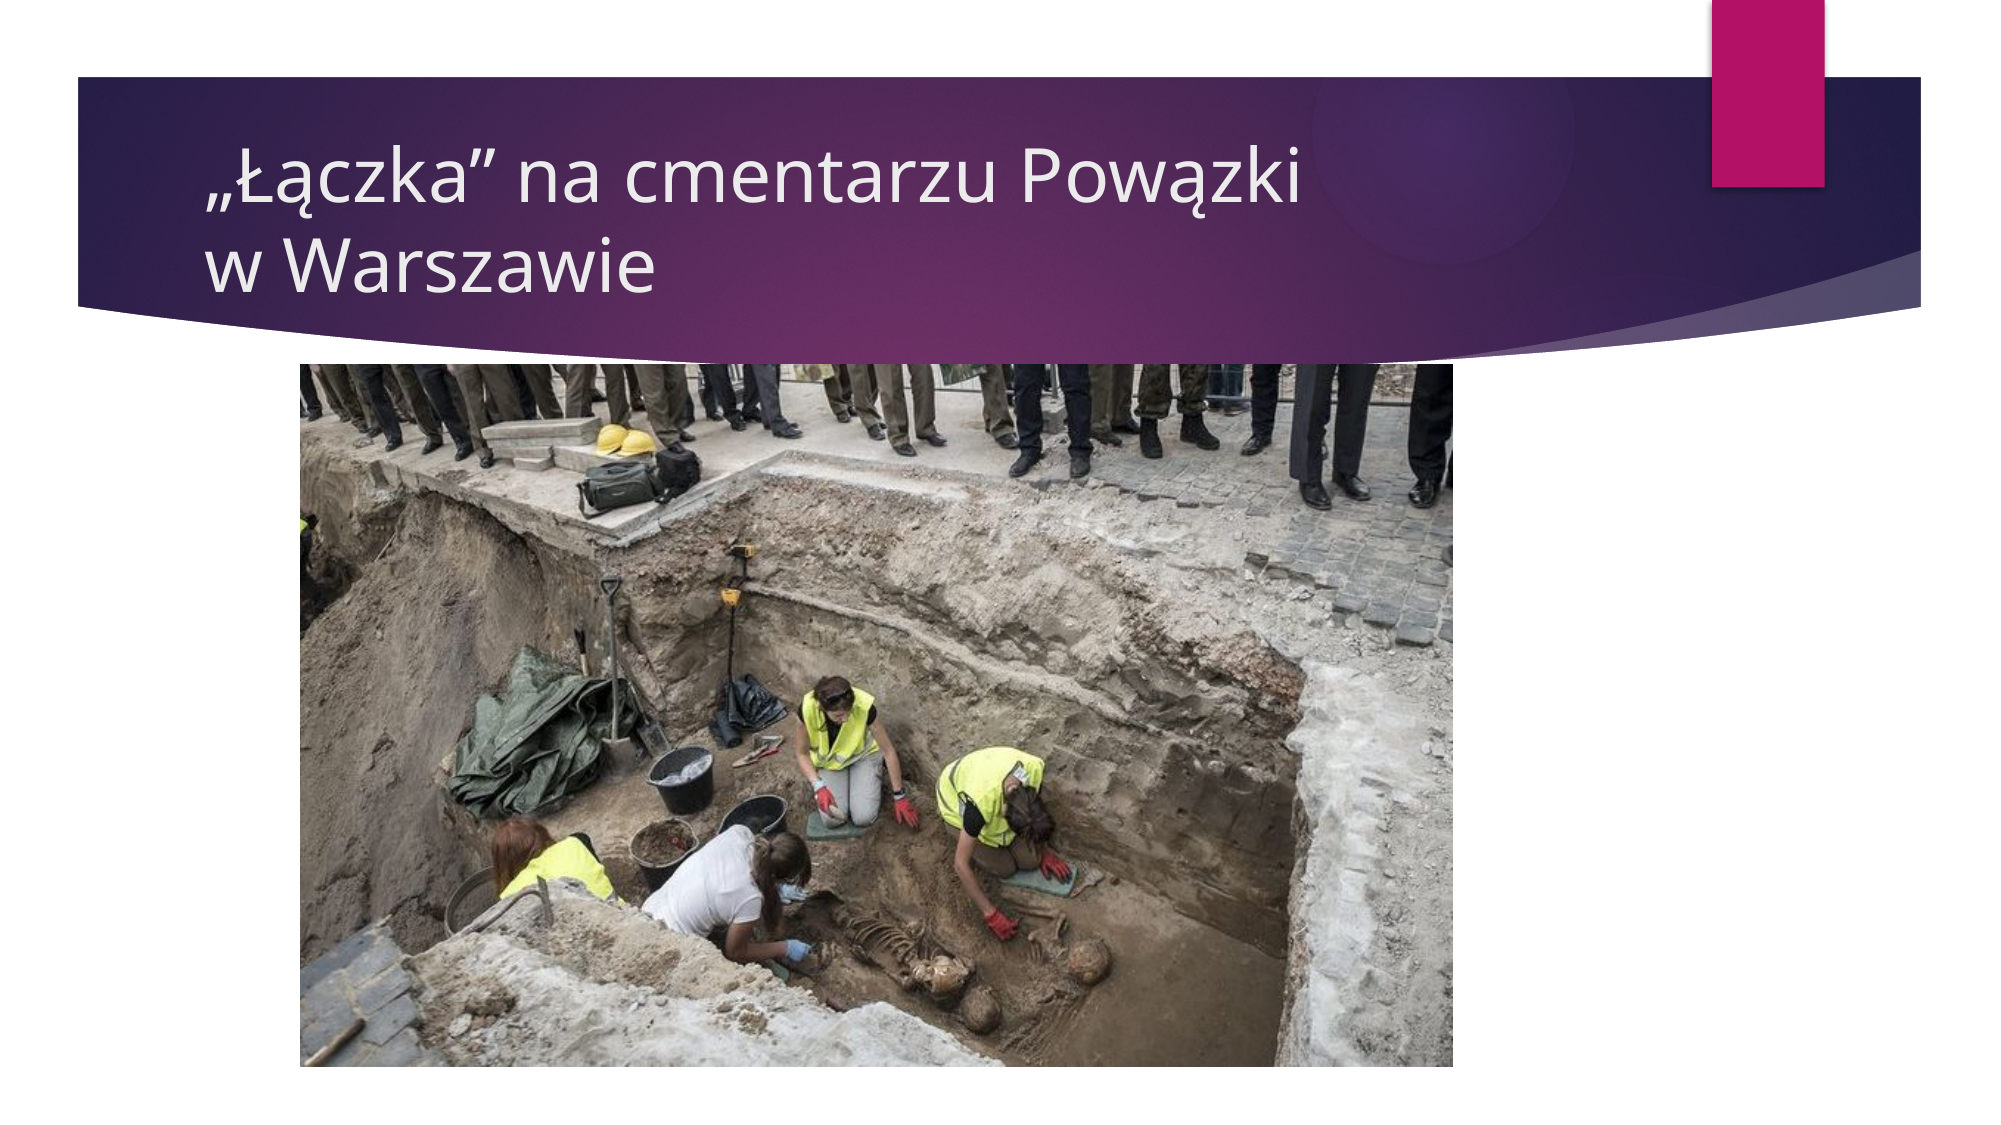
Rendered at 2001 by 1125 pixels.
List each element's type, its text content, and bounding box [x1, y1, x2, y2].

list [299, 364, 1453, 1067]
title „Łączka” na cmentarzu Powązki w Warszawie [189, 159, 1627, 276]
